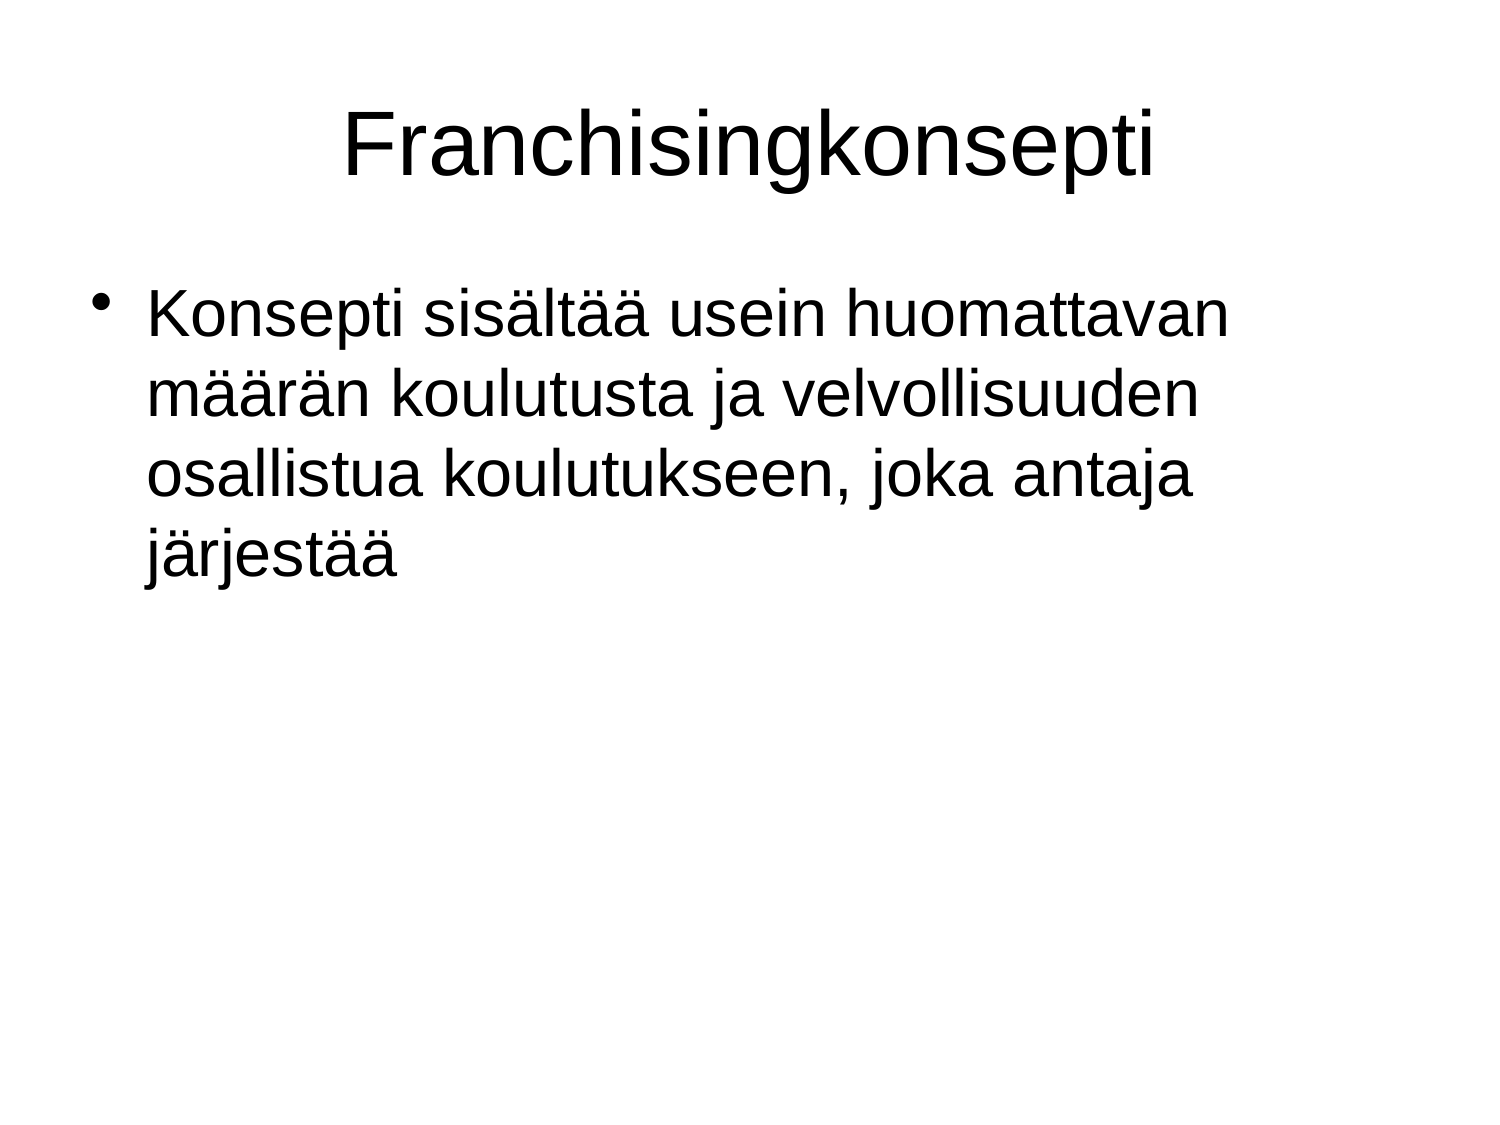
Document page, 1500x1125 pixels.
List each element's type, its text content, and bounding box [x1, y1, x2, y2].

title Franchisingkonsepti [75, 45, 1425, 233]
list Konsepti sisältää usein huomattavan määrän koulutusta ja velvollisuuden osallistua koulutukseen, joka antaja järjestää [75, 262, 1425, 1005]
